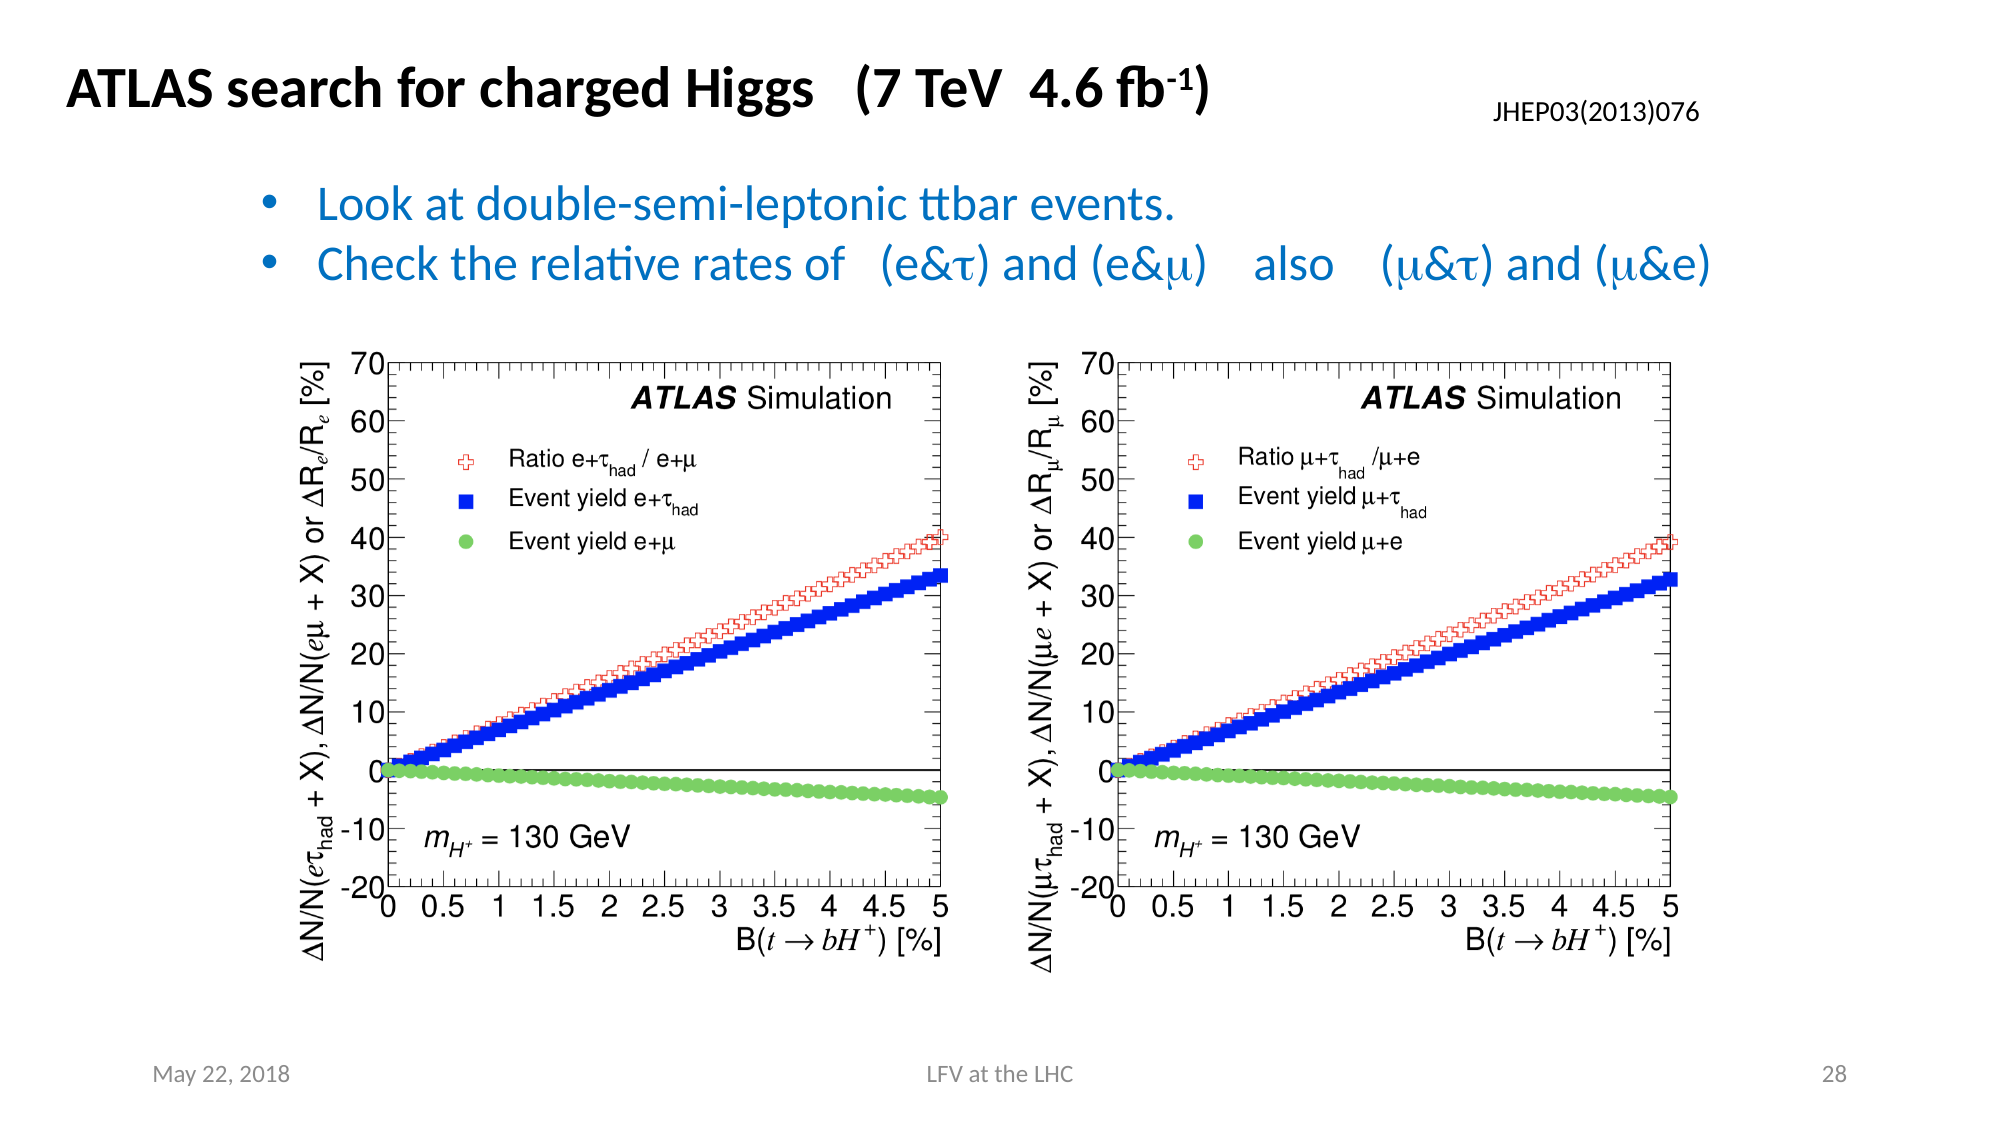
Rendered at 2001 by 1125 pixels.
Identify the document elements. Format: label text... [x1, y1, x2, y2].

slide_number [137, 1042, 588, 1103]
footer LFV at the LHC [662, 1042, 1338, 1103]
slide_number 28 [1412, 1042, 1863, 1103]
text_box Look at double-semi-leptonic ttbar events. Check the relative rates of (e&t) and (e&m) also (m&t) and (m&e) [246, 163, 1728, 299]
text_box JHEP03(2013)076 [1478, 85, 1716, 135]
text_box ATLAS search for charged Higgs (7 TeV 4.6 fb-1) [51, 42, 1228, 127]
picture [276, 335, 1695, 980]
